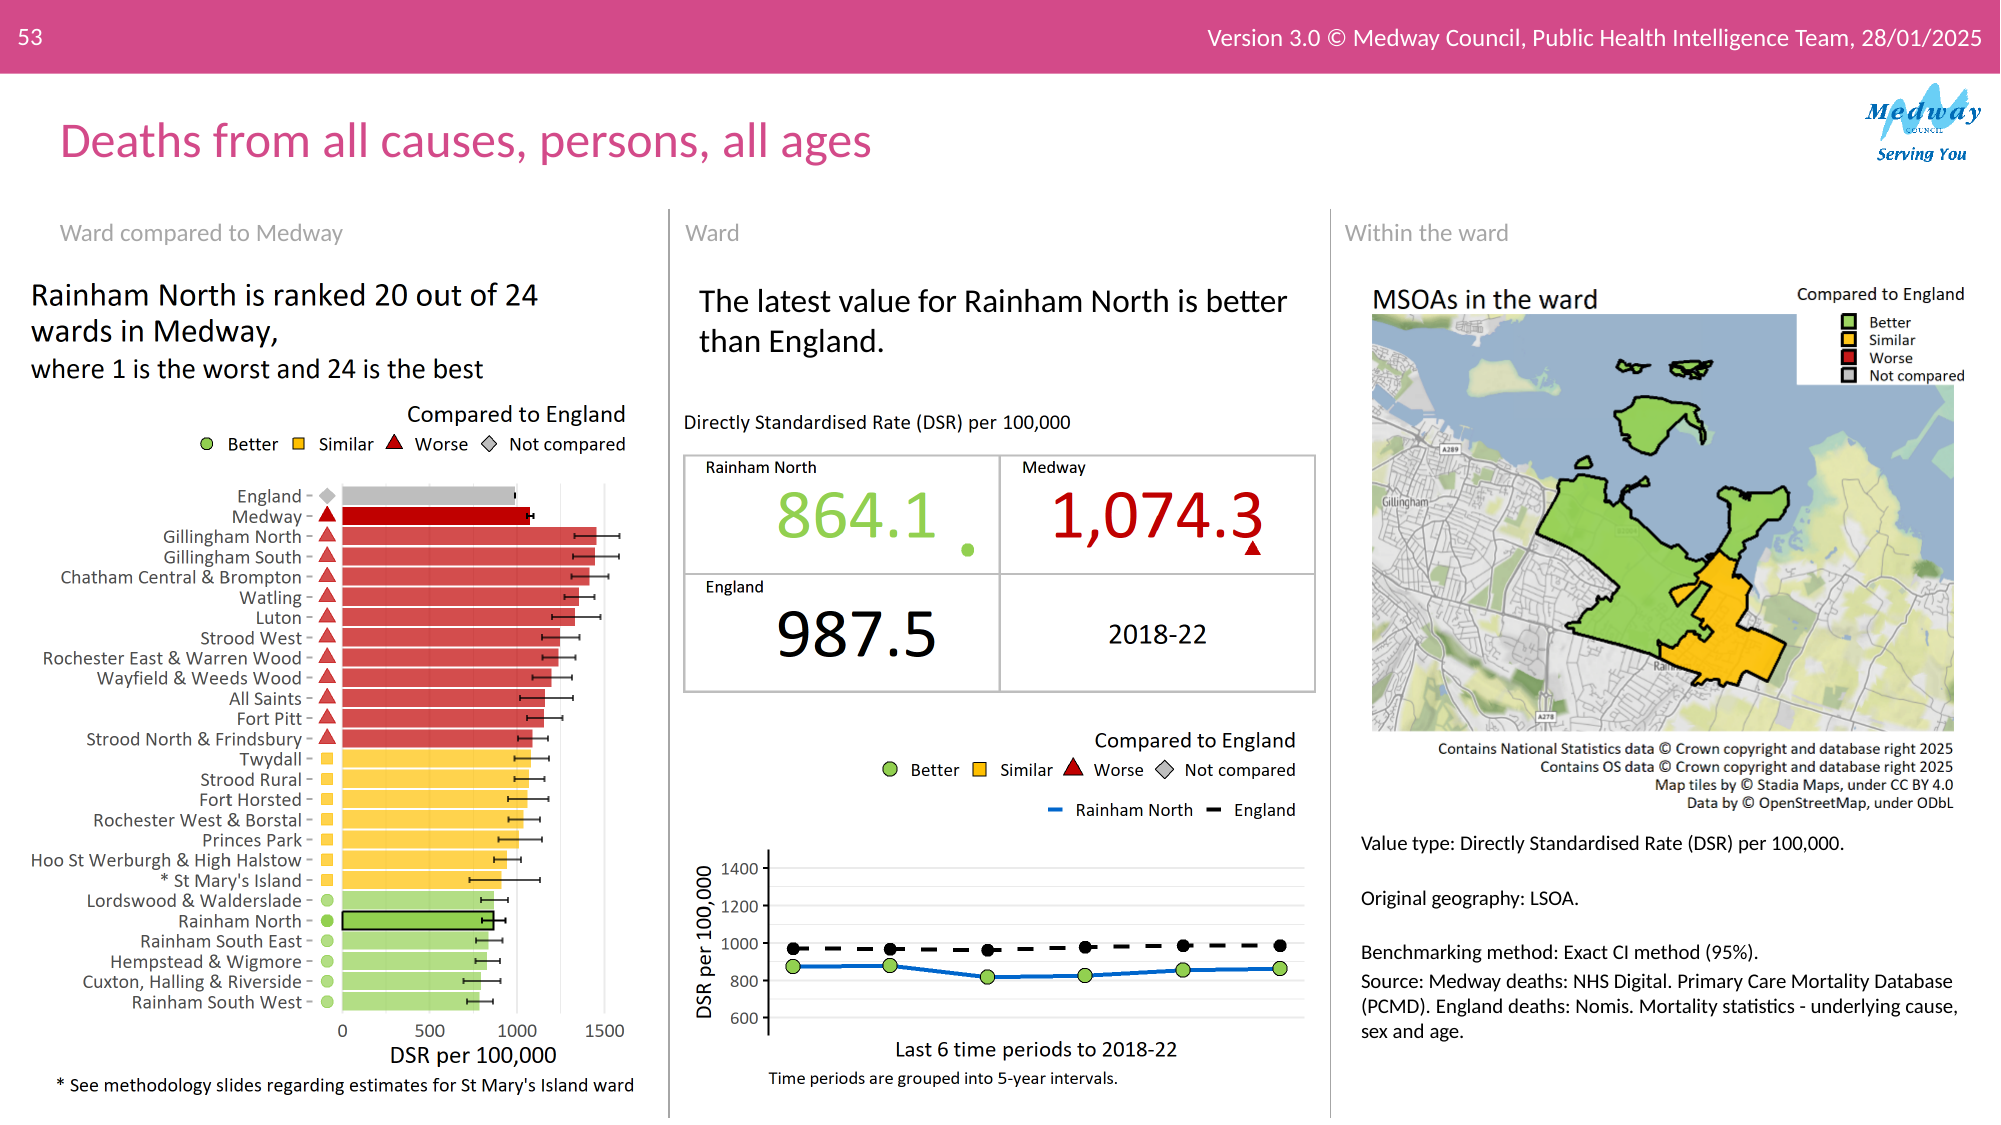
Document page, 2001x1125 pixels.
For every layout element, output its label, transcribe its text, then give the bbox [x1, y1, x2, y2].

list Value type: Directly Standardised Rate (DSR) per 100,000. Original geography: LSOA. Benchmarking method: Exact CI method (95%). Source: Medway deaths: NHS Digital. Primary Care Mortality Database (PCMD). England deaths: Nomis. Mortality statistics - underlying cause, sex and age. [1346, 822, 1981, 1106]
picture [1866, 83, 1981, 162]
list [1345, 278, 1981, 811]
list The latest value for Rainham North is better than England. [684, 272, 1316, 386]
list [683, 710, 1316, 1107]
title Deaths from all causes, persons, all ages [45, 83, 1866, 191]
list Version 3.0 © Medway Council, Public Health Intelligence Team, 28/01/2025 [881, 2, 2000, 72]
slide_number 53 [2, 5, 239, 66]
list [19, 271, 646, 1107]
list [683, 403, 1316, 693]
